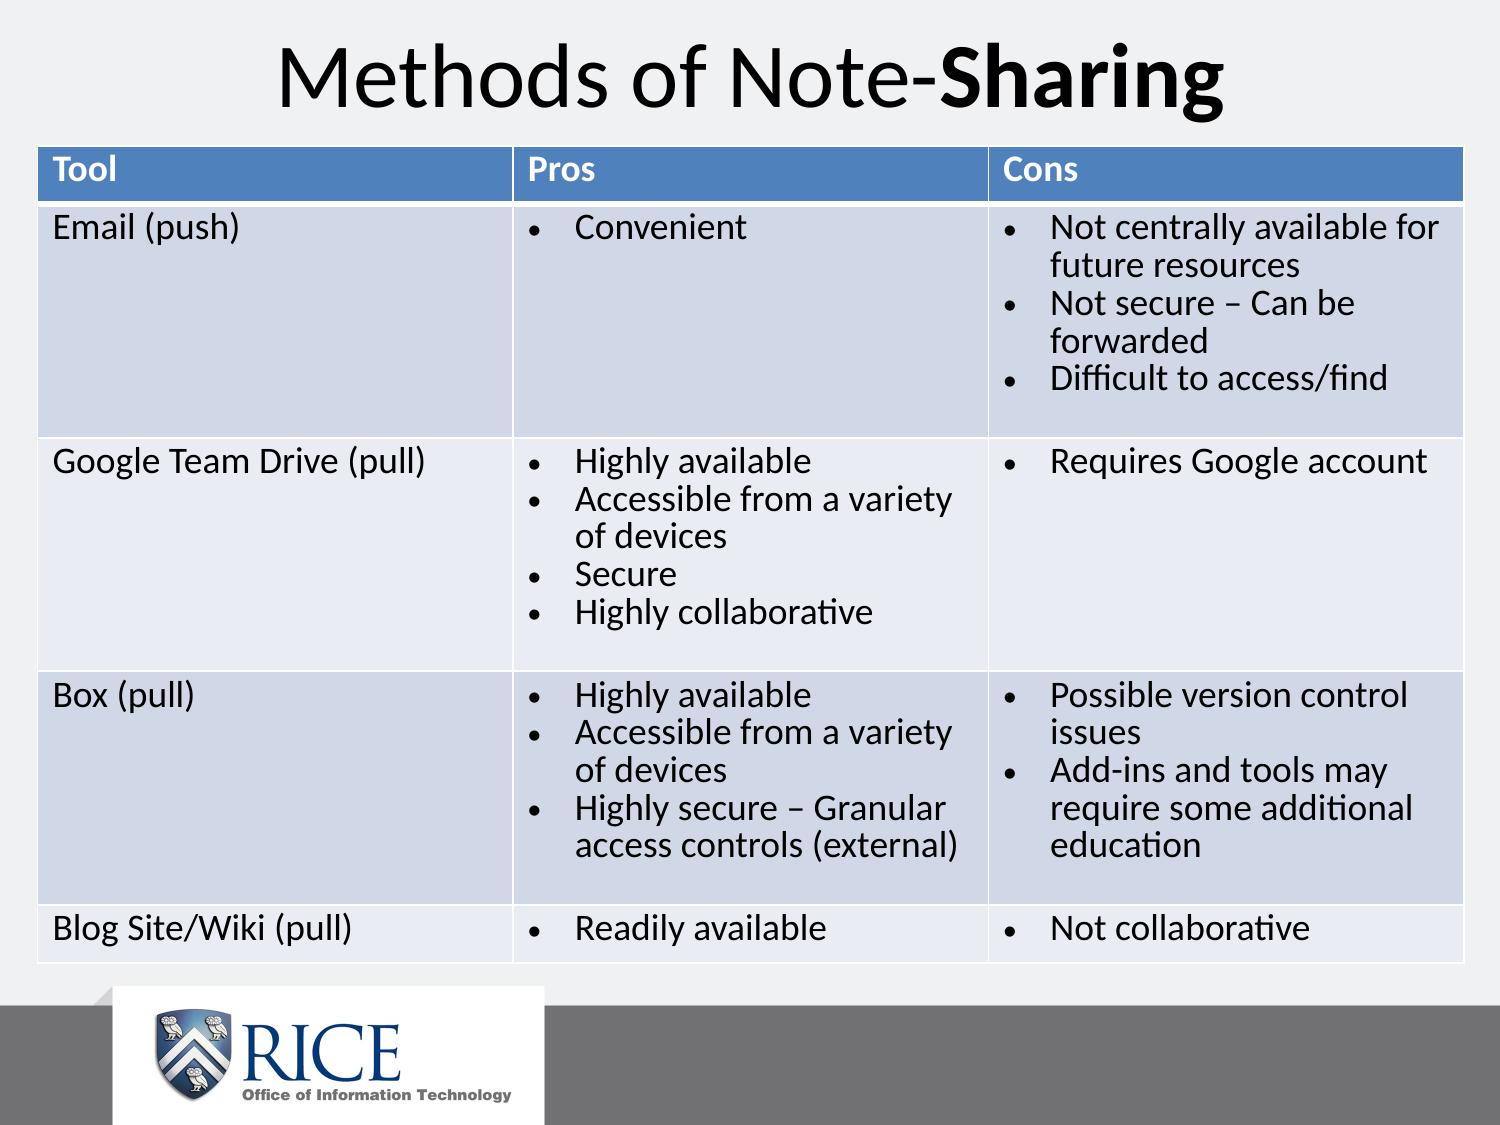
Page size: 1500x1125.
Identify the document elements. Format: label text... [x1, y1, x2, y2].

picture [0, 0, 1500, 1125]
title Methods of Note-Sharing [75, 0, 1425, 145]
table_header Cons [989, 147, 1463, 201]
table_cell Email (push) [38, 207, 512, 437]
table_header Pros [514, 147, 988, 201]
table_cell Highly available Accessible from a variety of devices Highly secure – Granular access controls (external) [514, 672, 988, 904]
table_cell Readily available [514, 906, 988, 962]
table_cell Google Team Drive (pull) [38, 439, 512, 670]
table_header Tool [38, 147, 512, 201]
table_cell Convenient [514, 207, 988, 437]
table_cell Not collaborative [989, 906, 1463, 962]
table_cell Possible version control issues Add-ins and tools may require some additional education [989, 672, 1463, 904]
table_cell Highly available Accessible from a variety of devices Secure Highly collaborative [514, 439, 988, 670]
table_cell Not centrally available for future resources Not secure – Can be forwarded Difficult to access/find [989, 207, 1463, 437]
table_cell Blog Site/Wiki (pull) [38, 906, 512, 962]
table_cell Box (pull) [38, 672, 512, 904]
table_cell Requires Google account [989, 439, 1463, 670]
